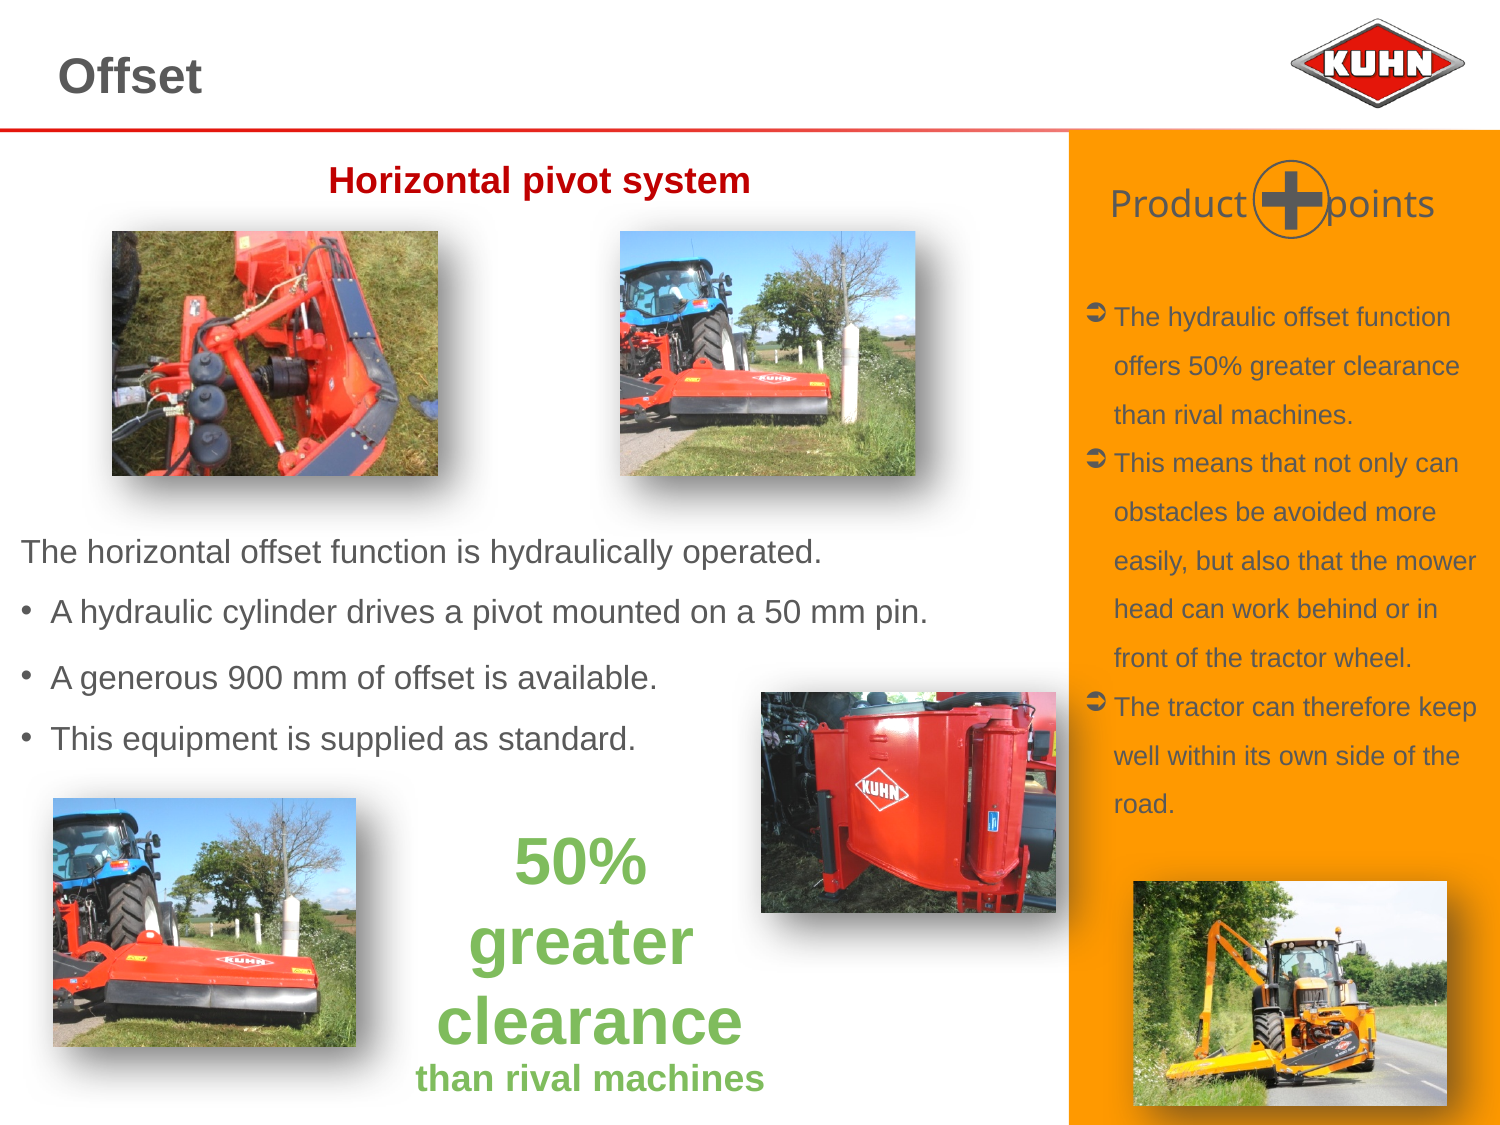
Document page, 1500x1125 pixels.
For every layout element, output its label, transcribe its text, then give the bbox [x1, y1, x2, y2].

picture [0, 0, 1500, 1125]
text_box Product points [1329, 172, 1500, 233]
text_box [1068, 129, 1500, 172]
text_box Offset [37, 18, 1093, 122]
text_box 50% greater clearance [356, 810, 1069, 1046]
text_box than rival machines [112, 1046, 1069, 1107]
text_box The horizontal offset function is hydraulically operated. A hydraulic cylinder drives a pivot mounted on a 50 mm pin. A generous 900 mm of offset is available. This equipment is supplied as standard. [5, 502, 1069, 765]
text_box Horizontal pivot system [29, 148, 1051, 209]
text_box [1068, 233, 1500, 275]
text_box Product points [1035, 172, 1253, 233]
text_box [1068, 827, 1500, 1125]
picture [1133, 881, 1447, 1106]
text_box The hydraulic offset function offers 50% greater clearance than rival machines. This means that not only can obstacles be avoided more easily, but also that the mower head can work behind or in front of the tractor wheel. The tractor can therefore keep well within its own side of the road. [1068, 275, 1500, 827]
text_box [1253, 160, 1329, 238]
